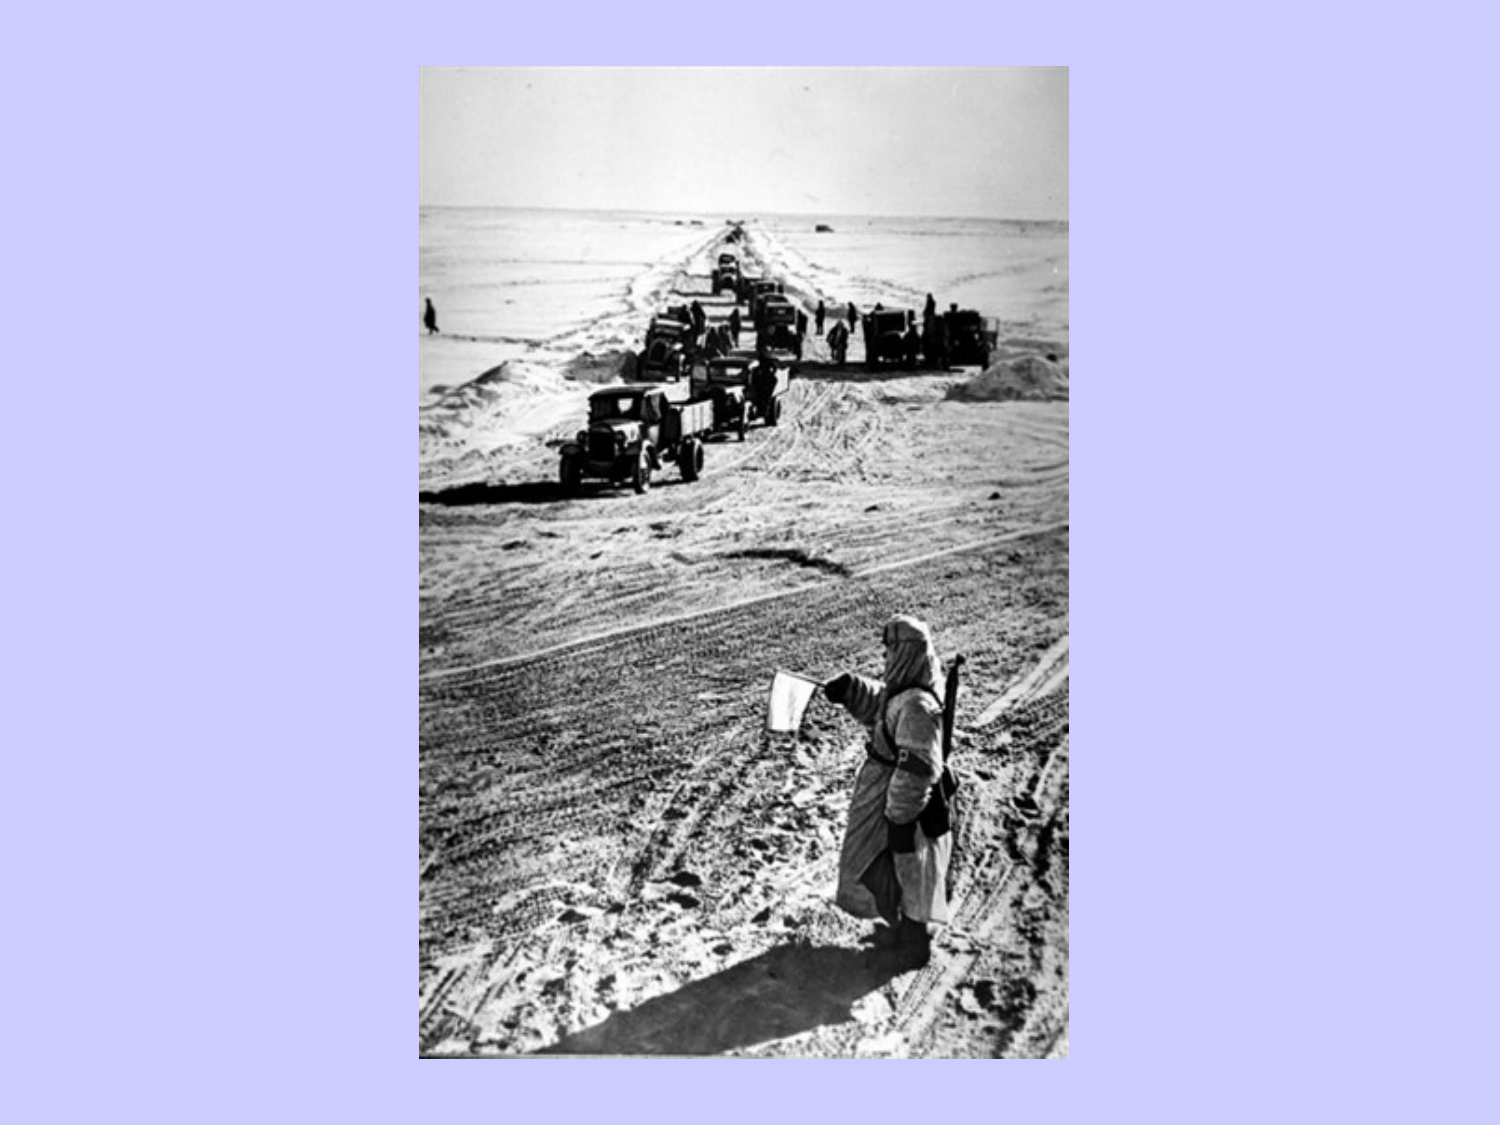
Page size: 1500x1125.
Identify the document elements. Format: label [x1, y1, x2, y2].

list [418, 66, 1070, 1059]
